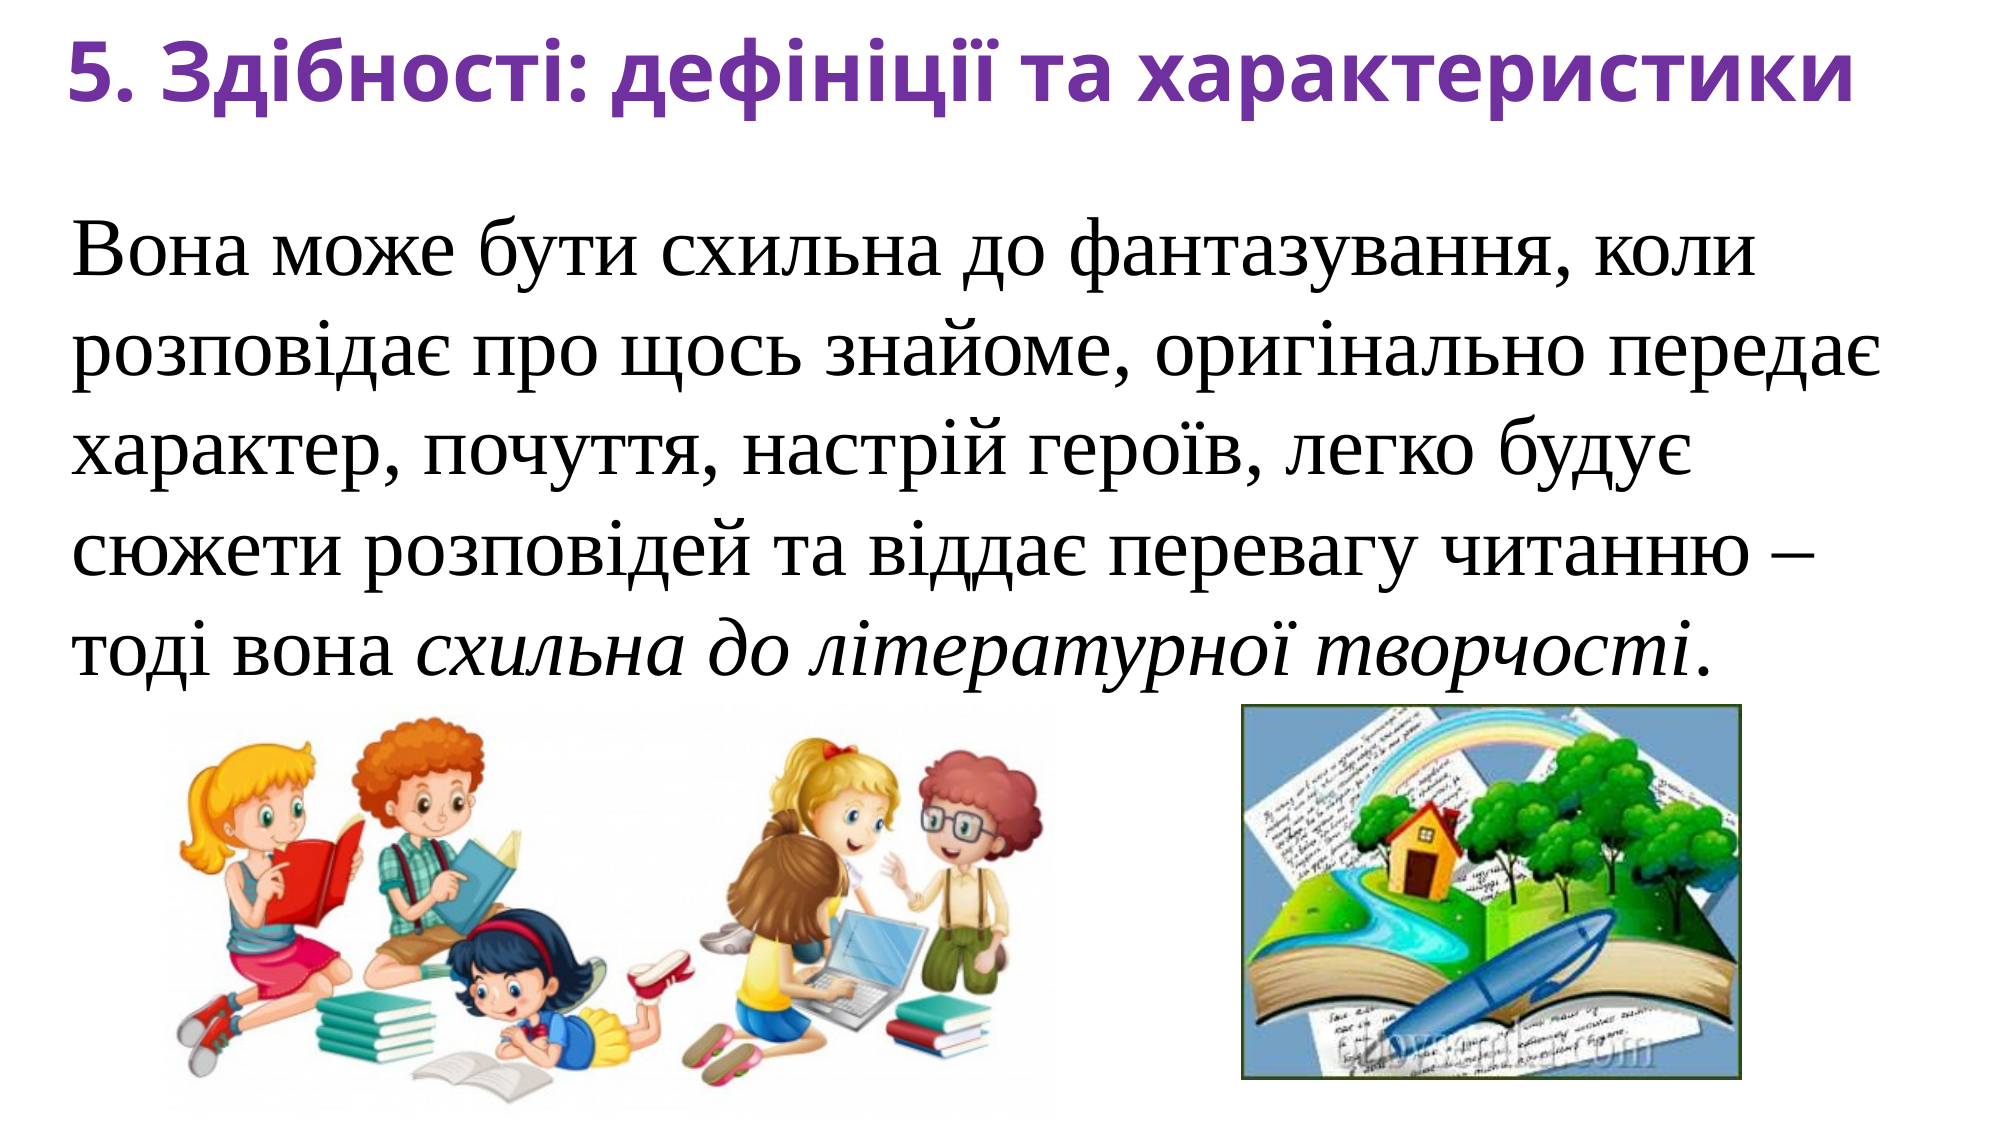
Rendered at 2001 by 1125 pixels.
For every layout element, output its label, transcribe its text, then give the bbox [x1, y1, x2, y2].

text_box 5. Здібності: дефініції та характеристики [51, 11, 1874, 126]
text_box Вона може бути схильна до фантазування, коли розповідає про щось знайоме, оригінально передає характер, почуття, настрій героїв, легко будує сюжети розповідей та віддає перевагу читанню – тоді вона схильна до літературної творчості. [57, 184, 1928, 699]
picture [1241, 704, 1742, 1080]
picture [166, 704, 1056, 1115]
